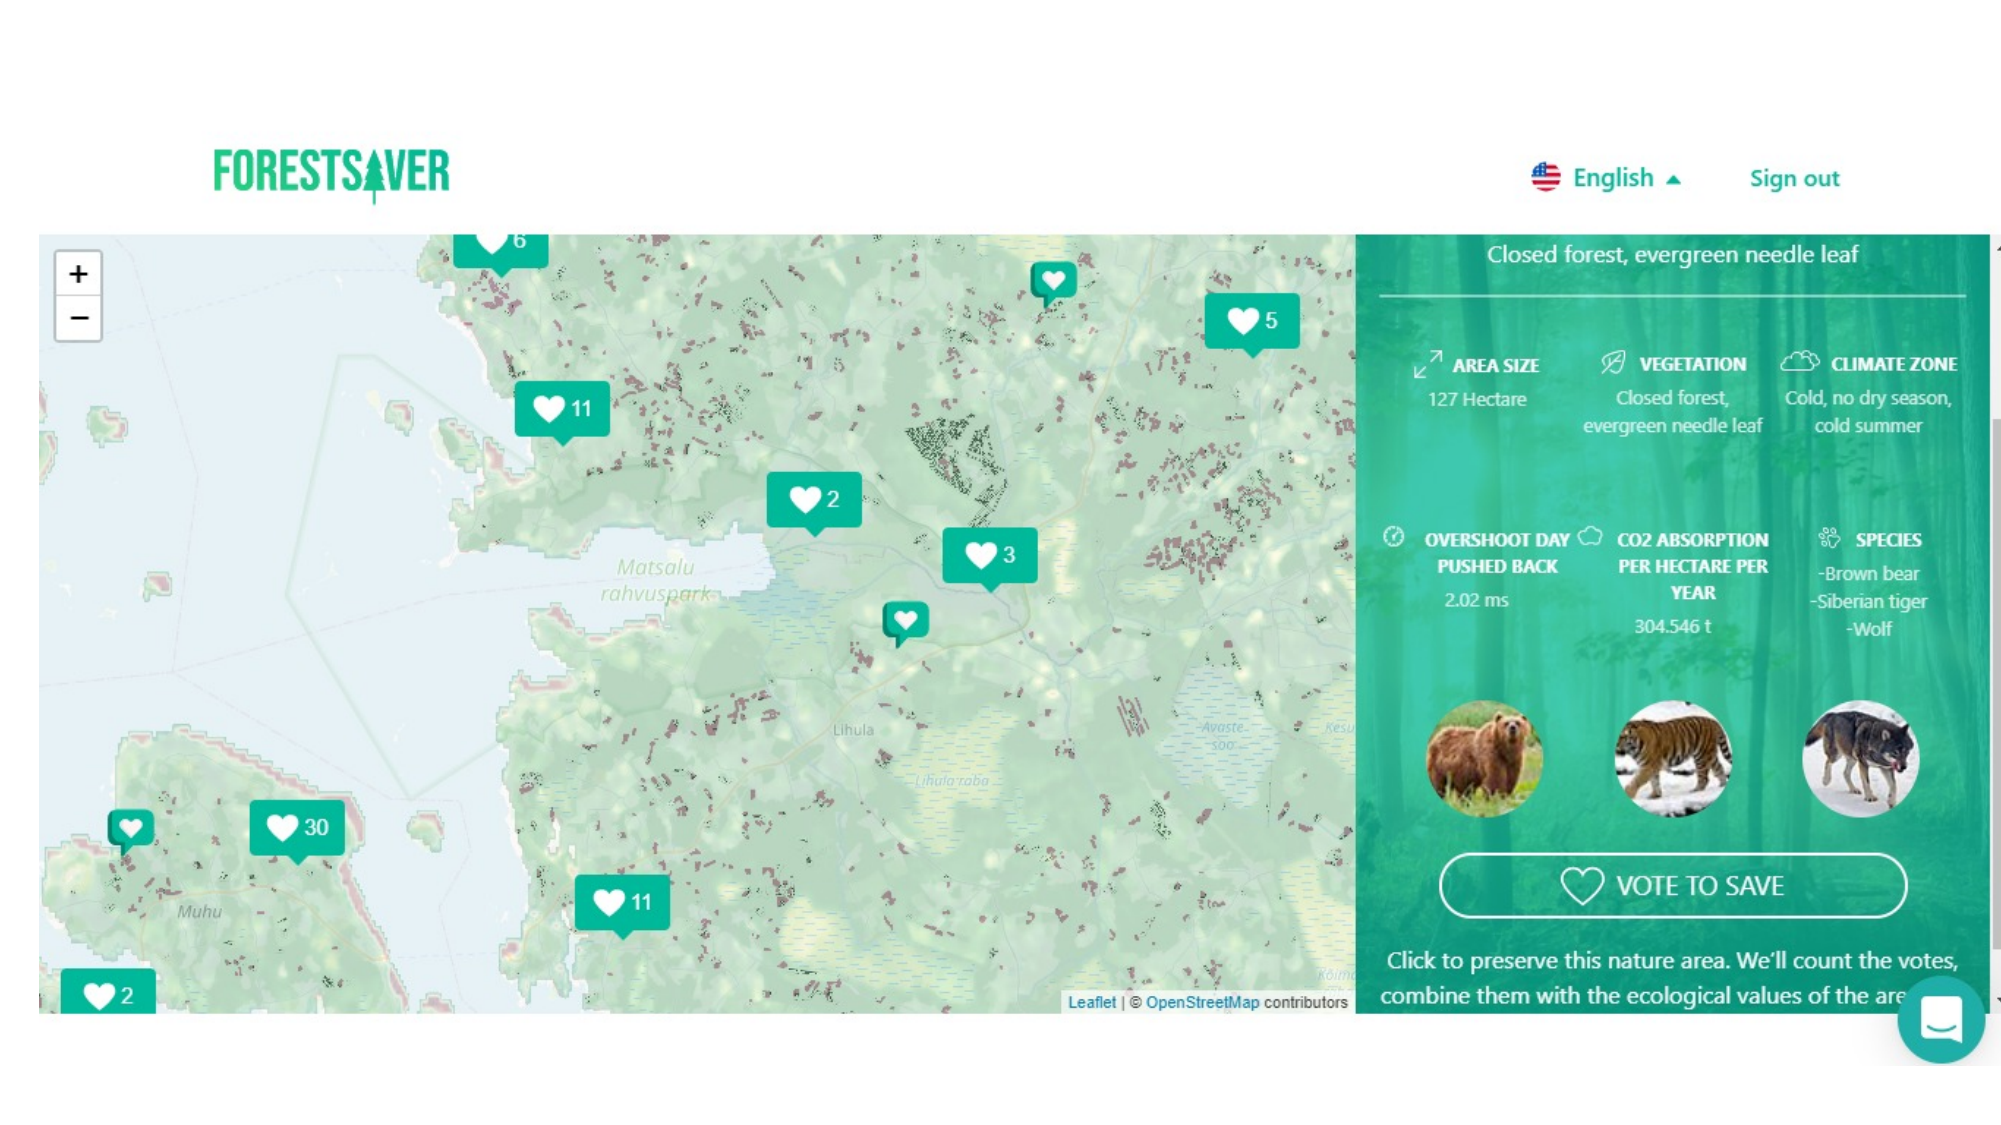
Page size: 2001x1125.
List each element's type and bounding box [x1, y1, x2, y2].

picture [39, 126, 2001, 1066]
